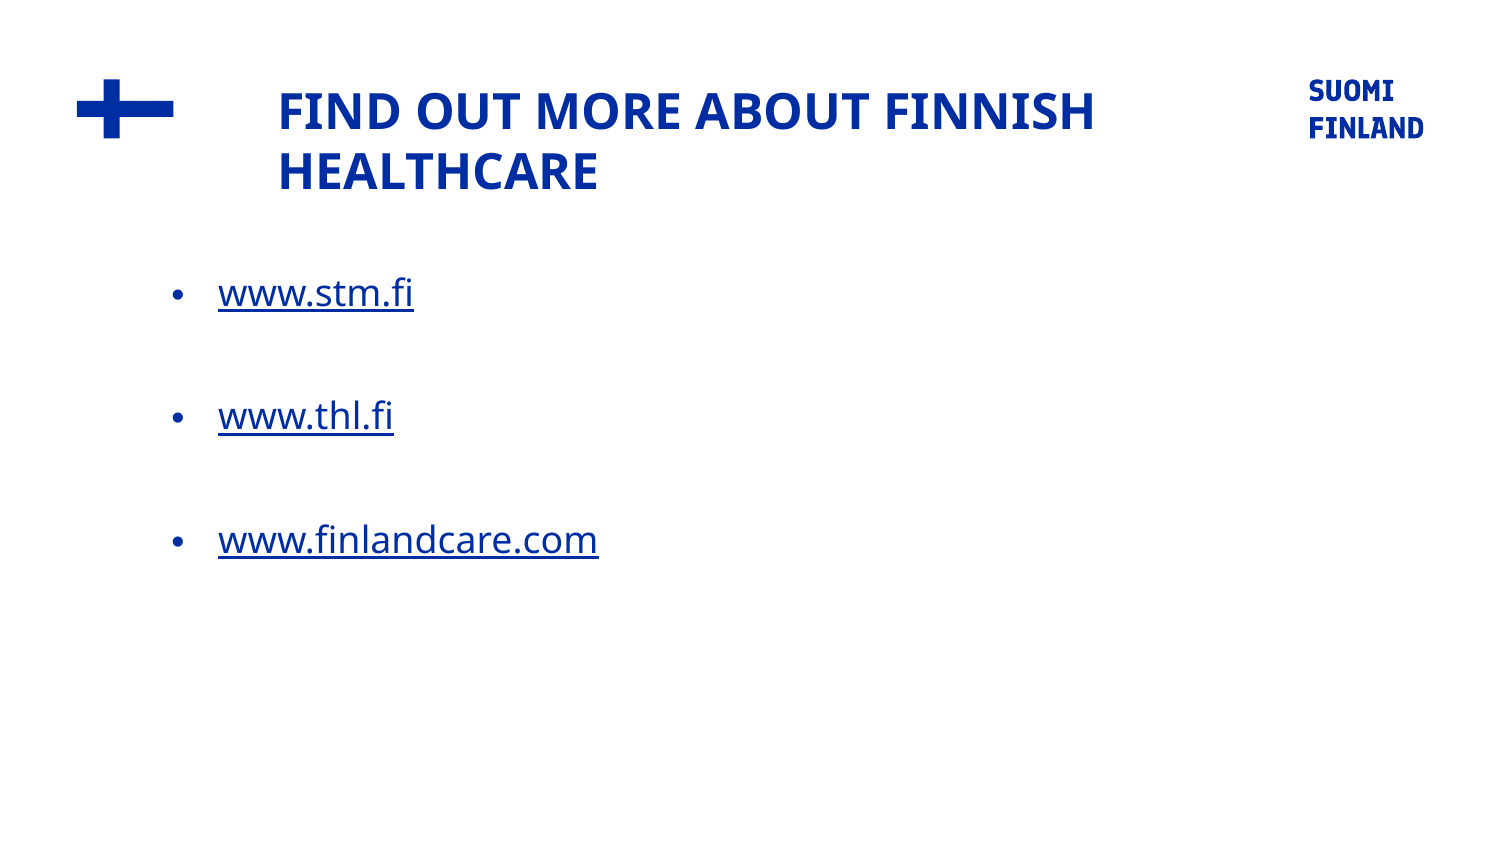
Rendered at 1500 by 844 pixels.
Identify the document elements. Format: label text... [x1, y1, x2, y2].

title FIND OUT MORE ABOUT FINNISH HEALTHCARE [277, 79, 1199, 209]
list www.stm.fi www.thl.fi www.finlandcare.com [171, 209, 1376, 777]
